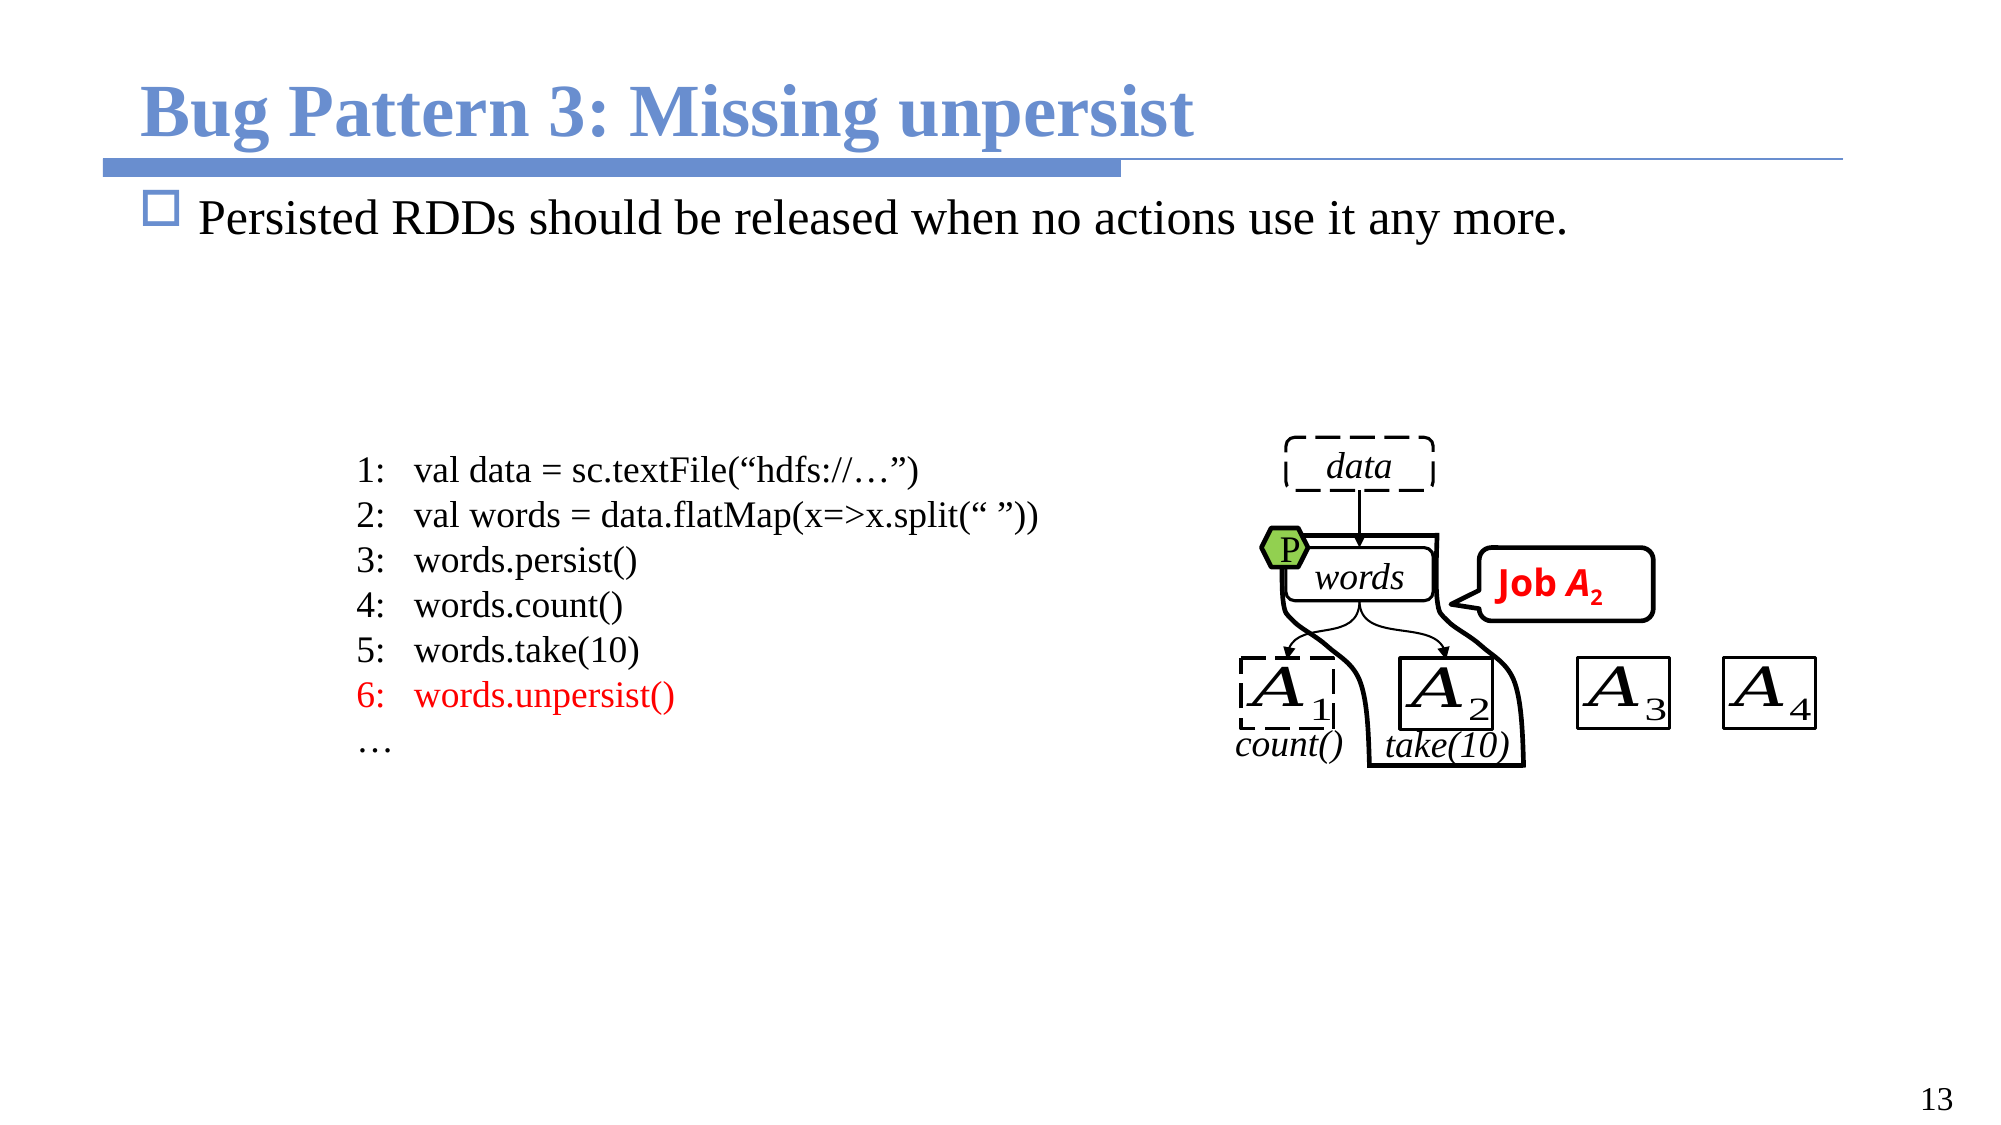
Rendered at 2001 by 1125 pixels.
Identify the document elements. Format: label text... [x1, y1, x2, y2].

slide_number 13 [1873, 1070, 2000, 1123]
text_box P [1259, 525, 1303, 570]
title Bug Pattern 3: Missing unpersist [125, 50, 1876, 159]
text_box data [1283, 435, 1436, 493]
text_box Job A2 [1530, 546, 1655, 622]
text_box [1212, 659, 1276, 769]
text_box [1280, 532, 1525, 769]
list Persisted RDDs should be released when no actions use it any more. [123, 176, 1874, 1119]
text_box 1: val data = sc.textFile(“hdfs://…”) 2: val words = data.flatMap(x=>x.split(“ ”)) 3: words.persist() 4: words.count() 5: words.take(10) 6: words.unpersist() … [322, 437, 1057, 767]
